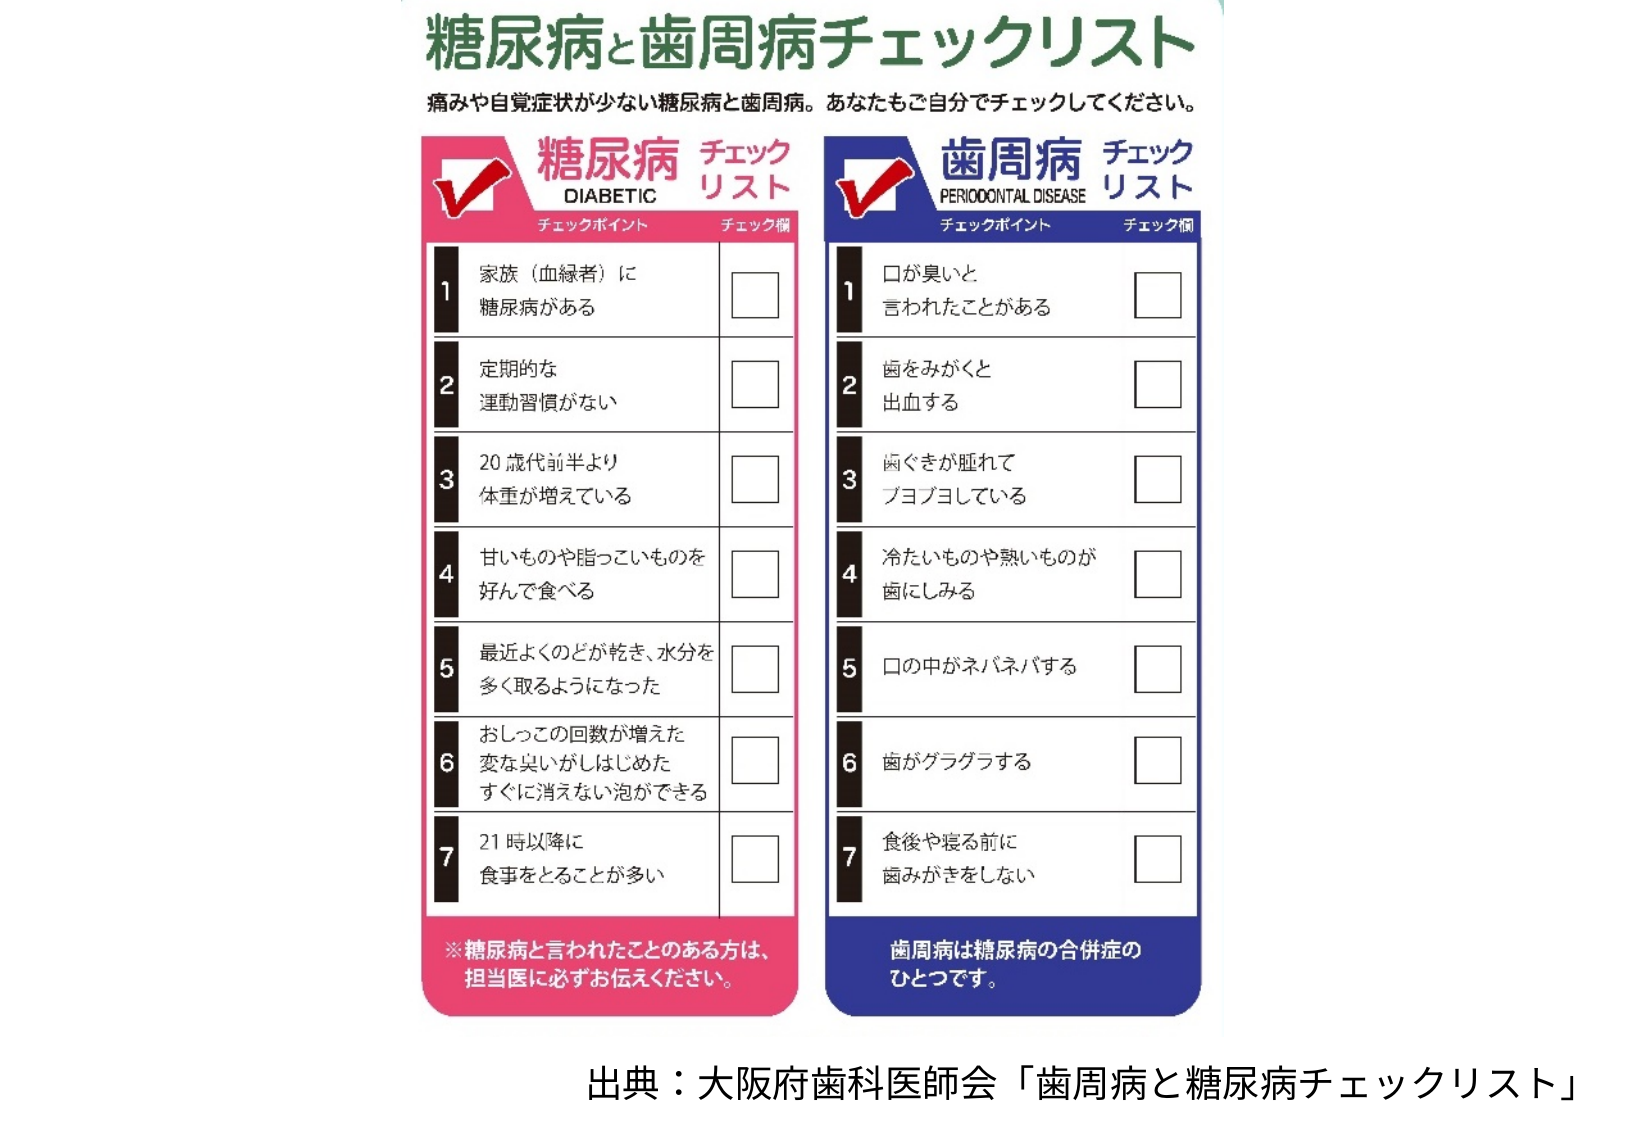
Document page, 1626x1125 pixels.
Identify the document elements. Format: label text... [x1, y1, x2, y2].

text_box 出典：大阪府歯科医師会「歯周病と糖尿病チェックリスト」 [570, 1053, 1625, 1113]
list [401, 0, 1224, 1037]
